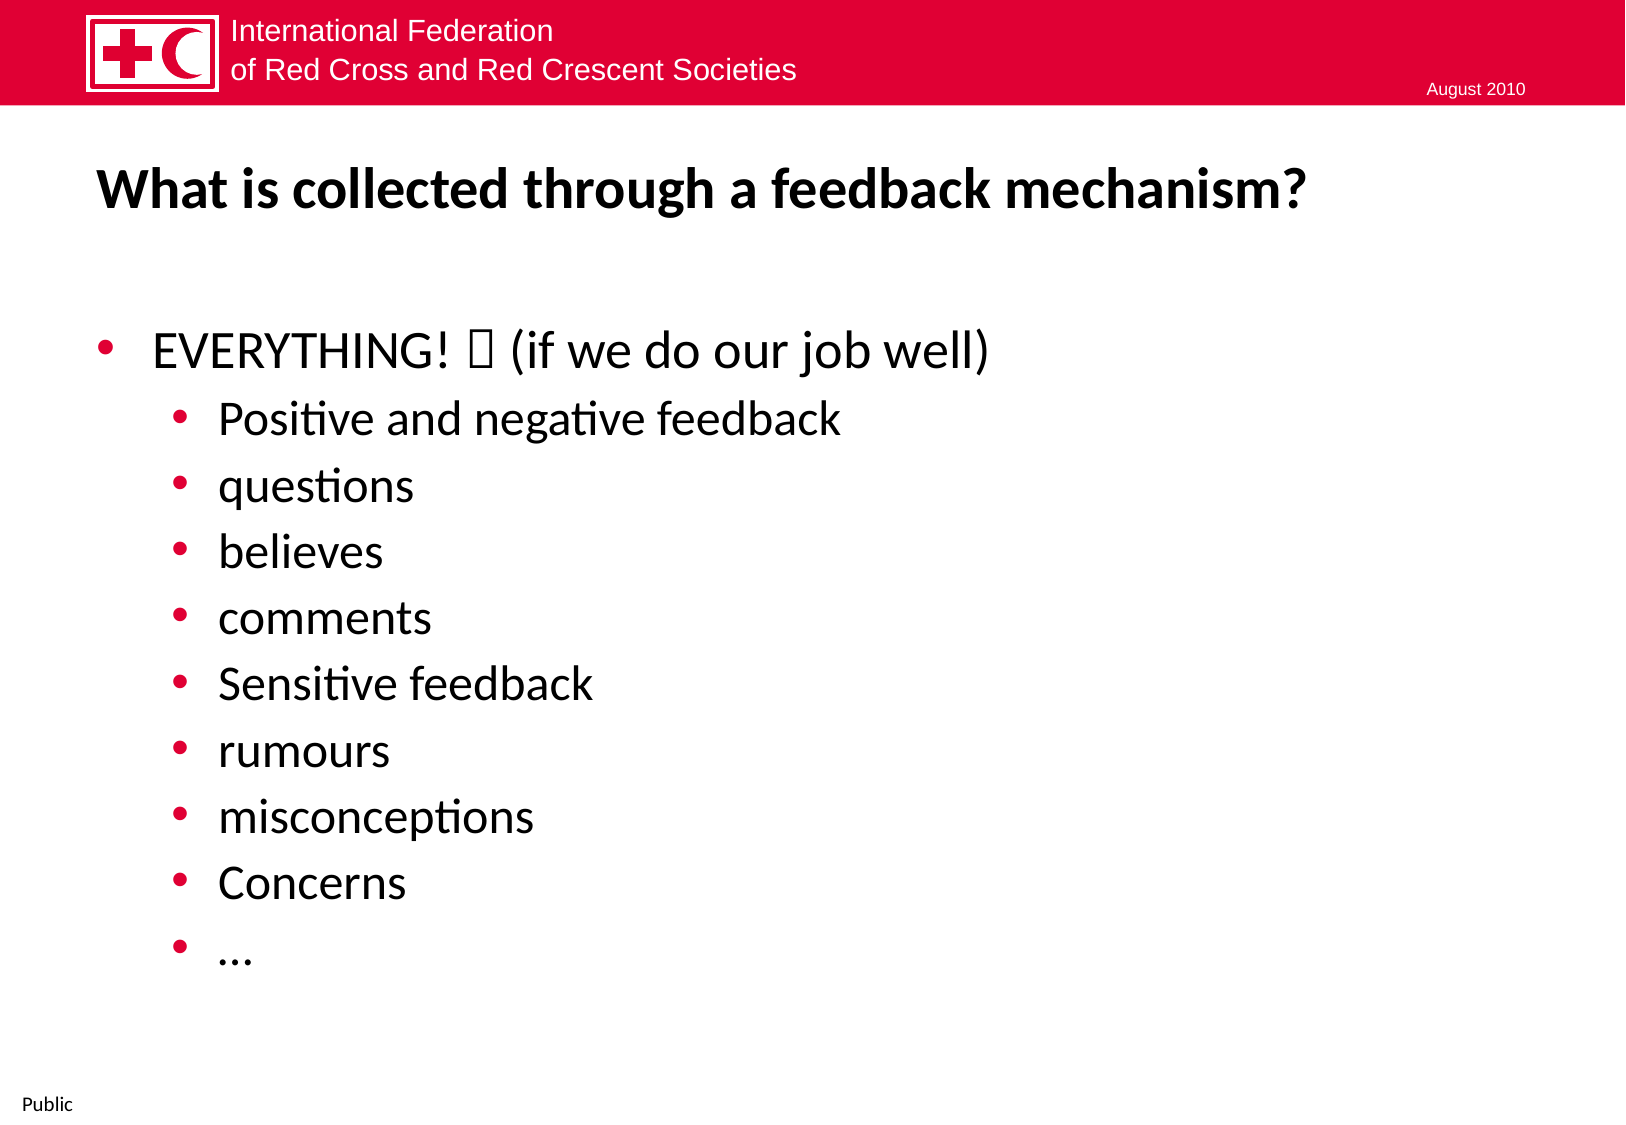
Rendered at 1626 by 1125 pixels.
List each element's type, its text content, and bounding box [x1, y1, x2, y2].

title What is collected through a feedback mechanism? [81, 143, 1544, 284]
list EVERYTHING!  (if we do our job well) Positive and negative feedback questions believes comments Sensitive feedback rumours misconceptions Concerns … [81, 307, 1544, 1008]
